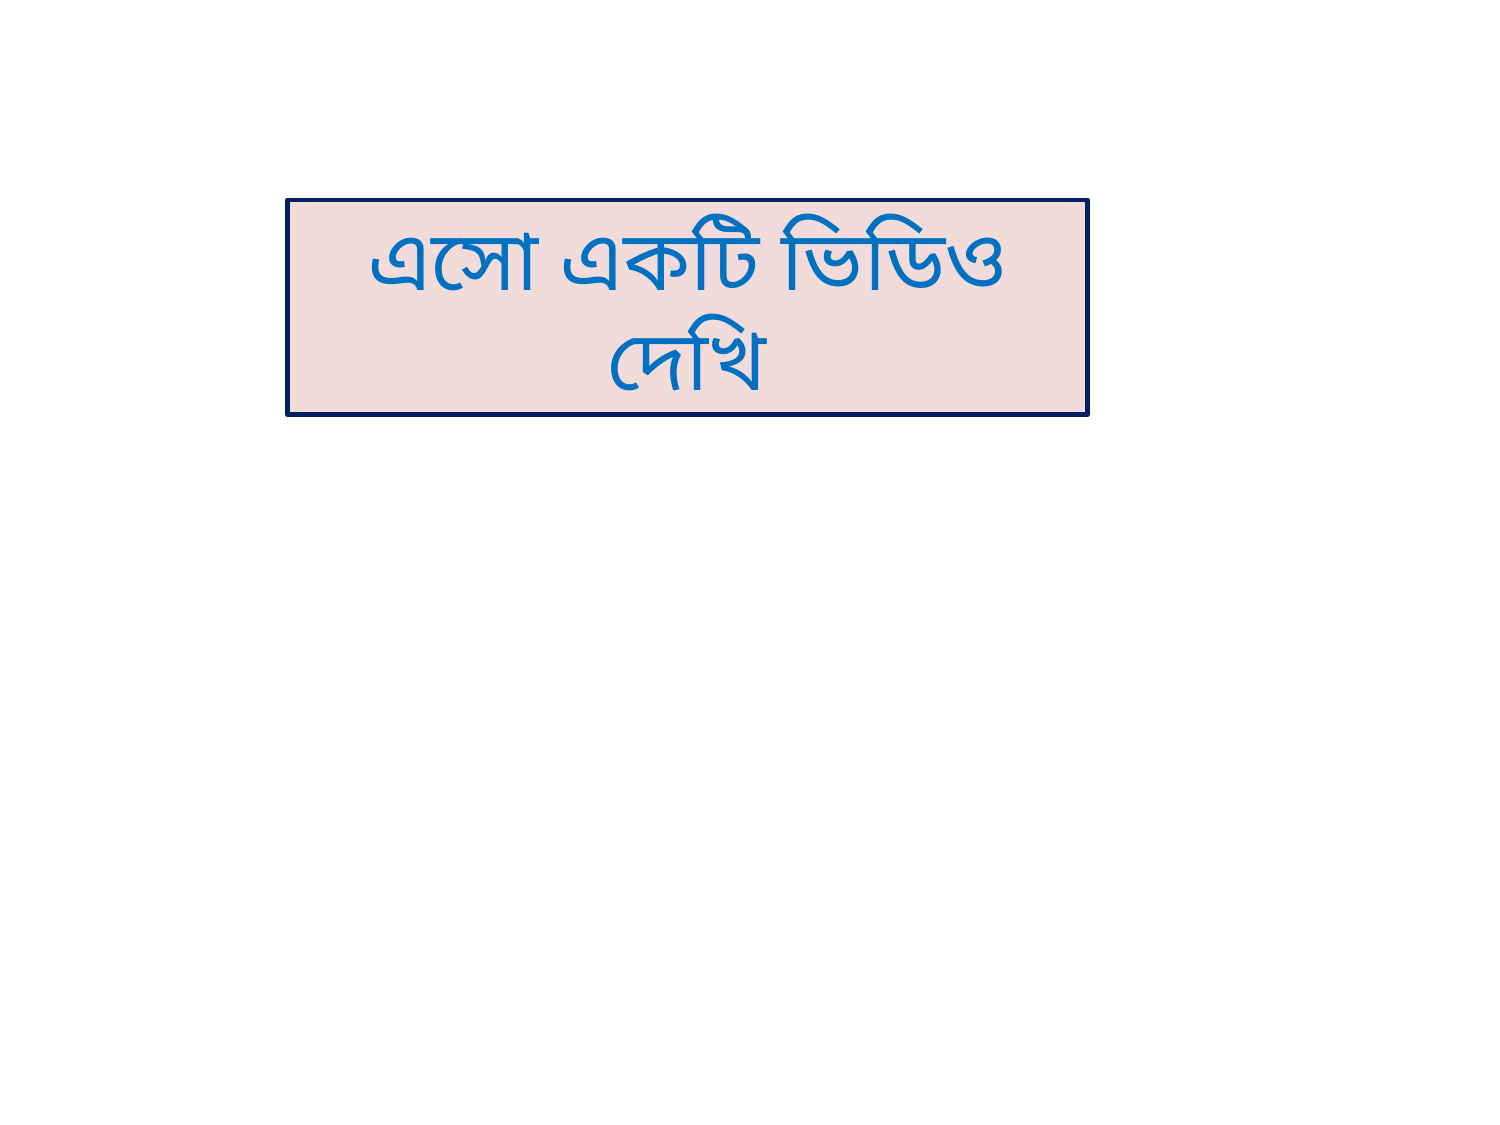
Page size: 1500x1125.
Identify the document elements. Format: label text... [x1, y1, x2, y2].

text_box এসো একটি ভিডিও দেখি [287, 199, 1088, 415]
